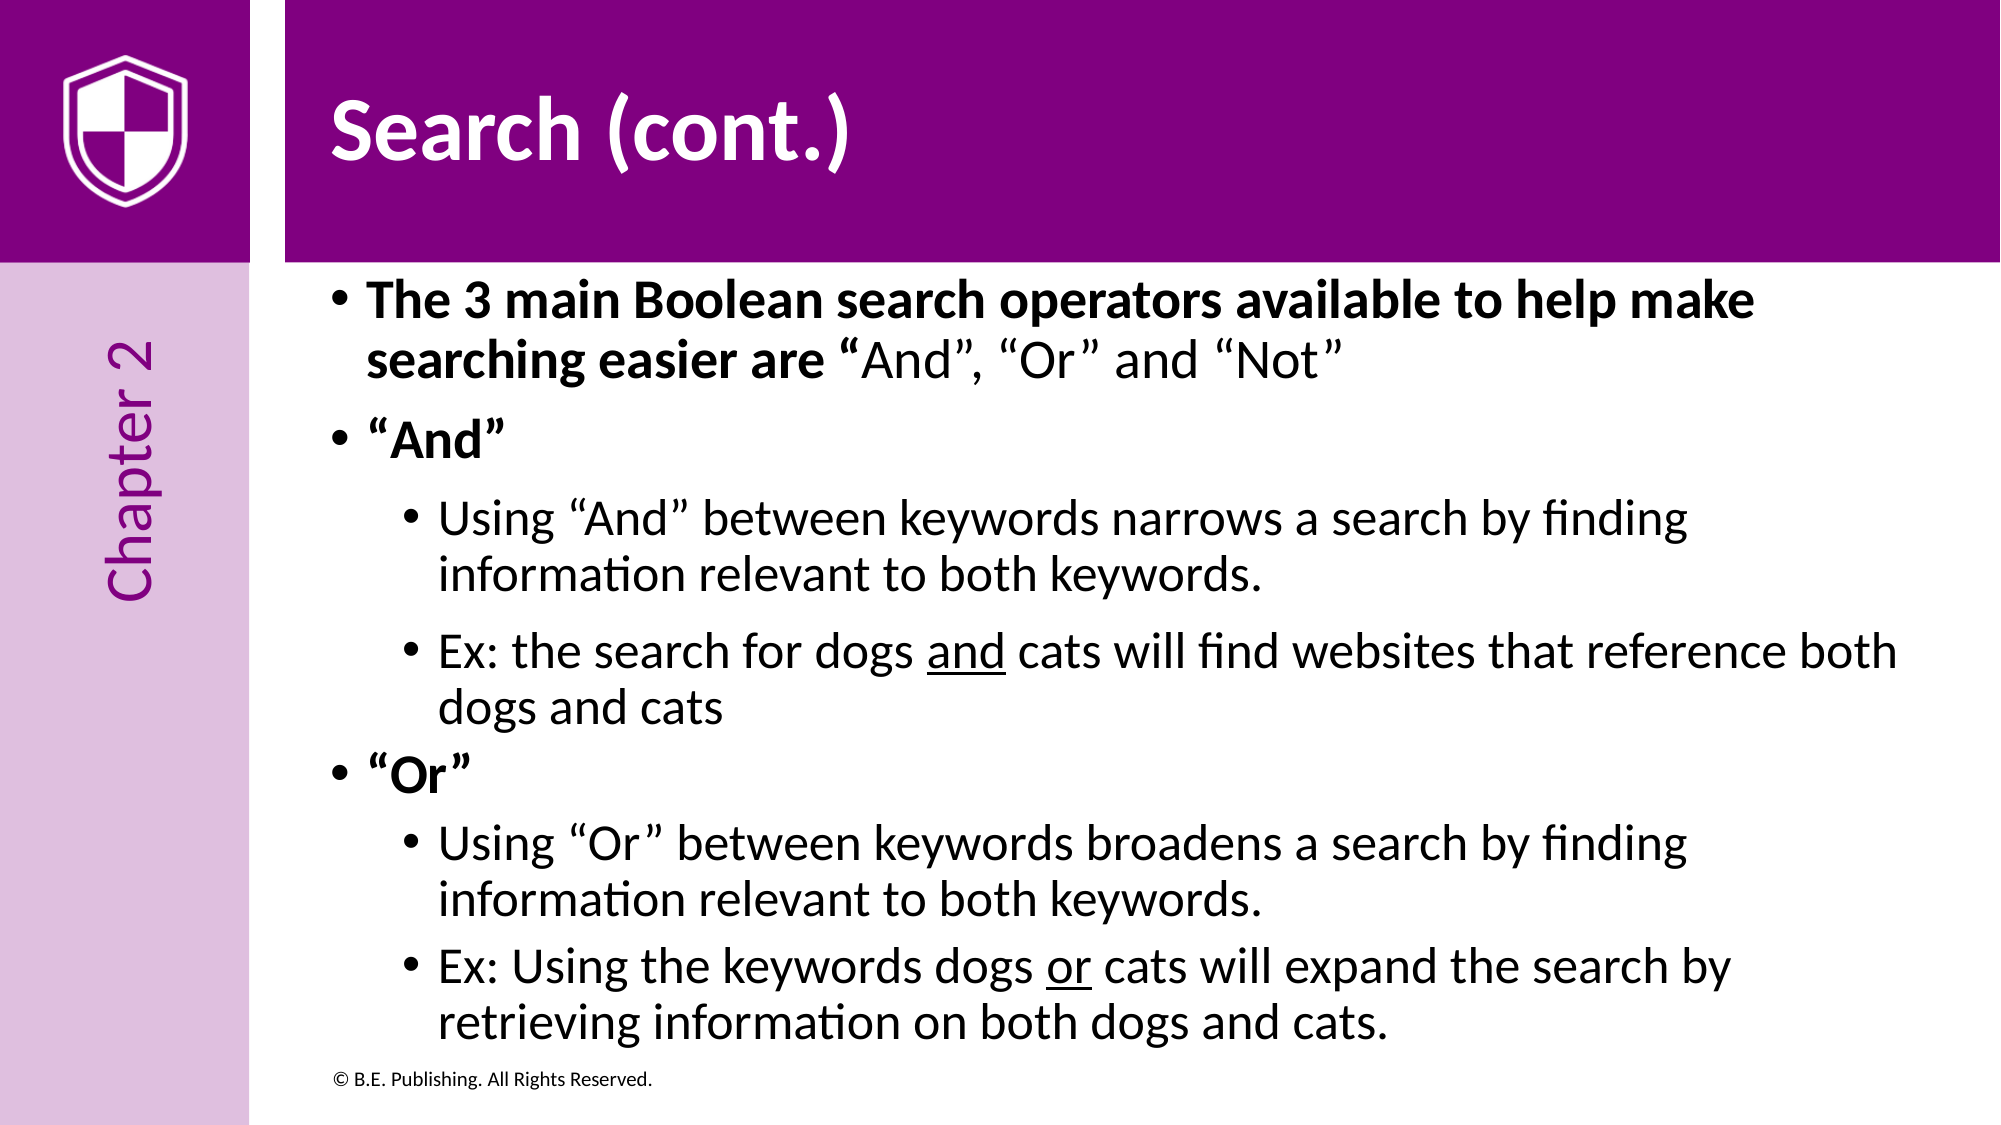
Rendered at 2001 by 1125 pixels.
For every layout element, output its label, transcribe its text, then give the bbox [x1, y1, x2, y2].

title Search (cont.) [285, 0, 2000, 263]
picture [60, 52, 190, 210]
list The 3 main Boolean search operators available to help make searching easier are “And”, “Or” and “Not” “And” Using “And” between keywords narrows a search by finding information relevant to both keywords. Ex: the search for dogs and cats will find websites that reference both dogs and cats “Or” Using “Or” between keywords broadens a search by finding information relevant to both keywords. Ex: Using the keywords dogs or cats will expand the search by retrieving information on both dogs and cats. [285, 262, 1925, 1063]
